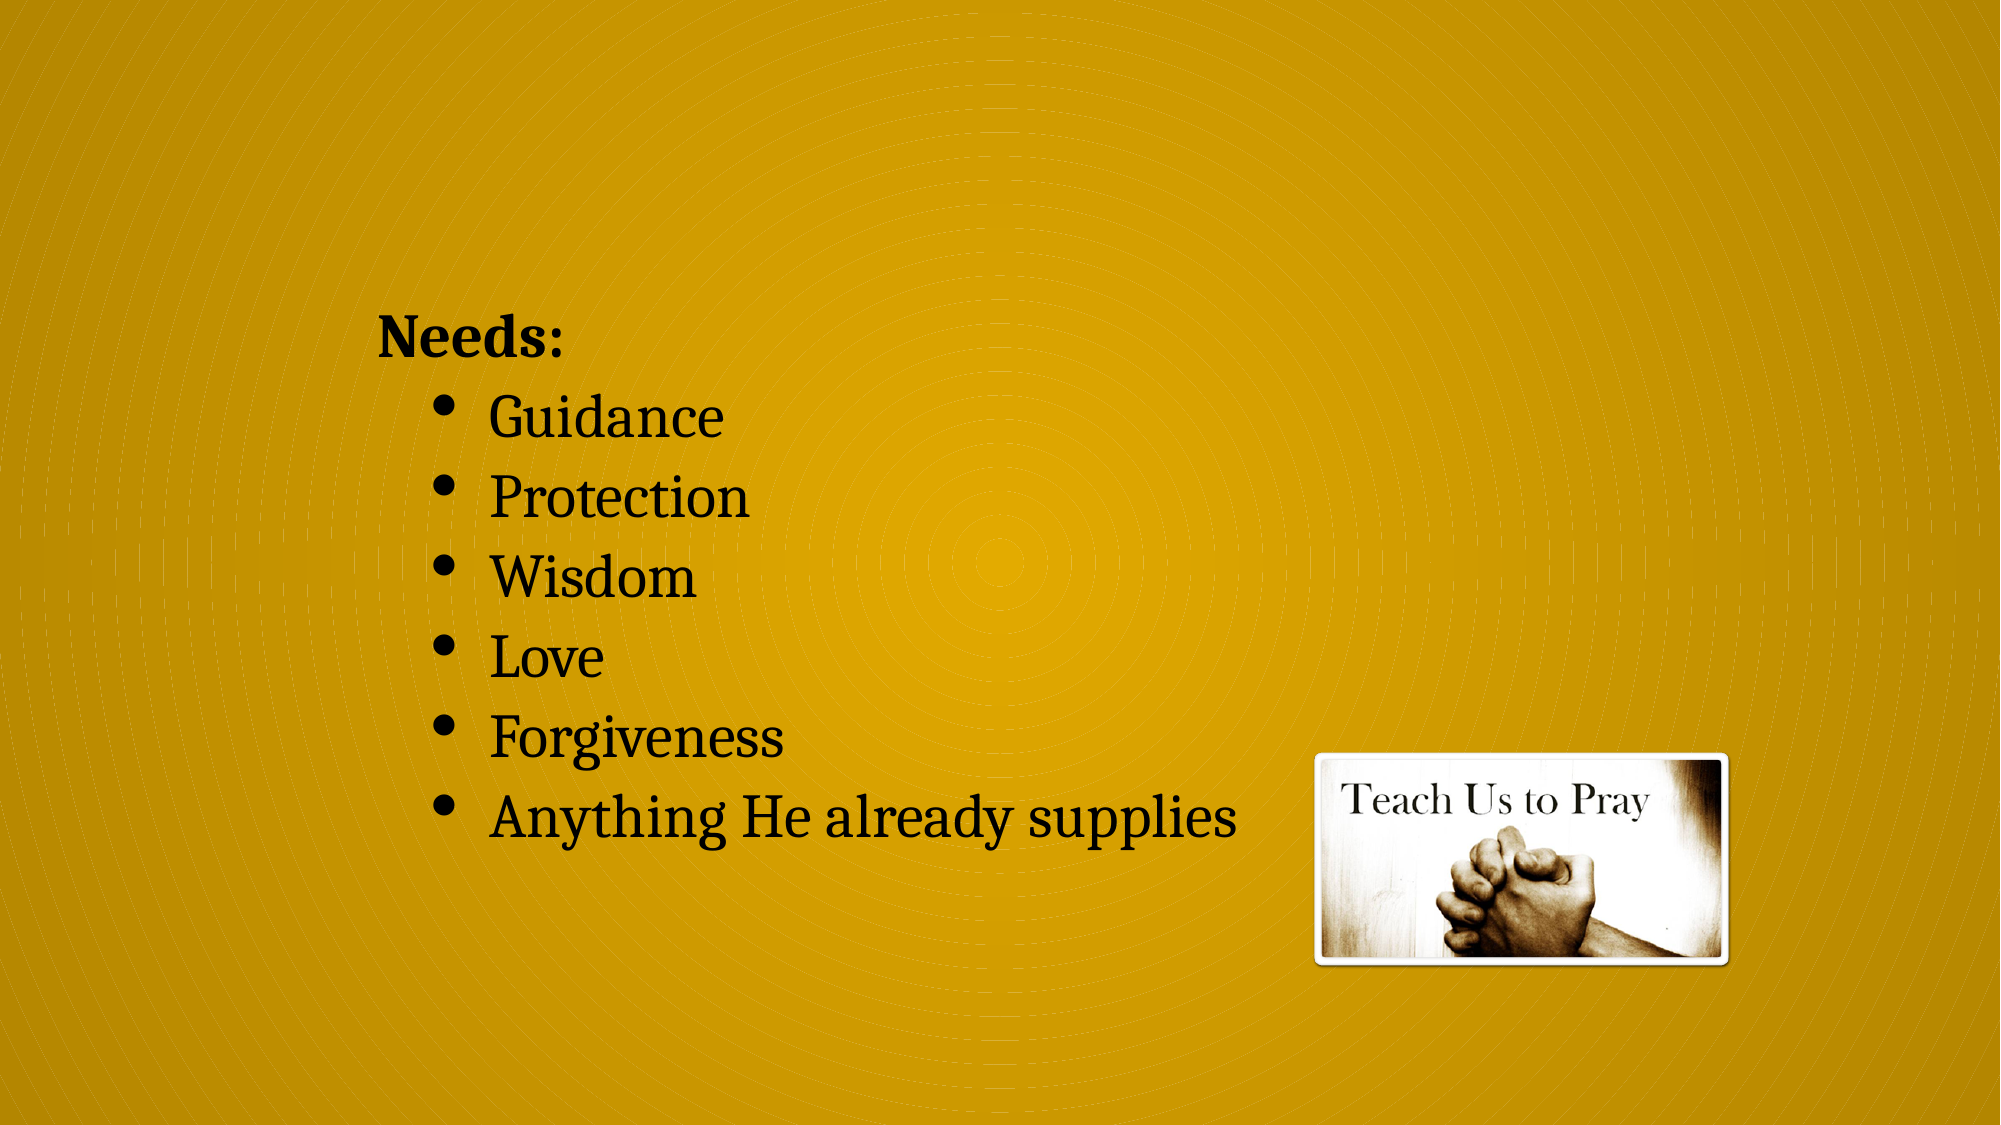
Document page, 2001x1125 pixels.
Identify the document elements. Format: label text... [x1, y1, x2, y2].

picture [1311, 750, 1732, 970]
text_box Needs: Guidance Protection Wisdom Love Forgiveness Anything He already supplies [249, 282, 1712, 858]
